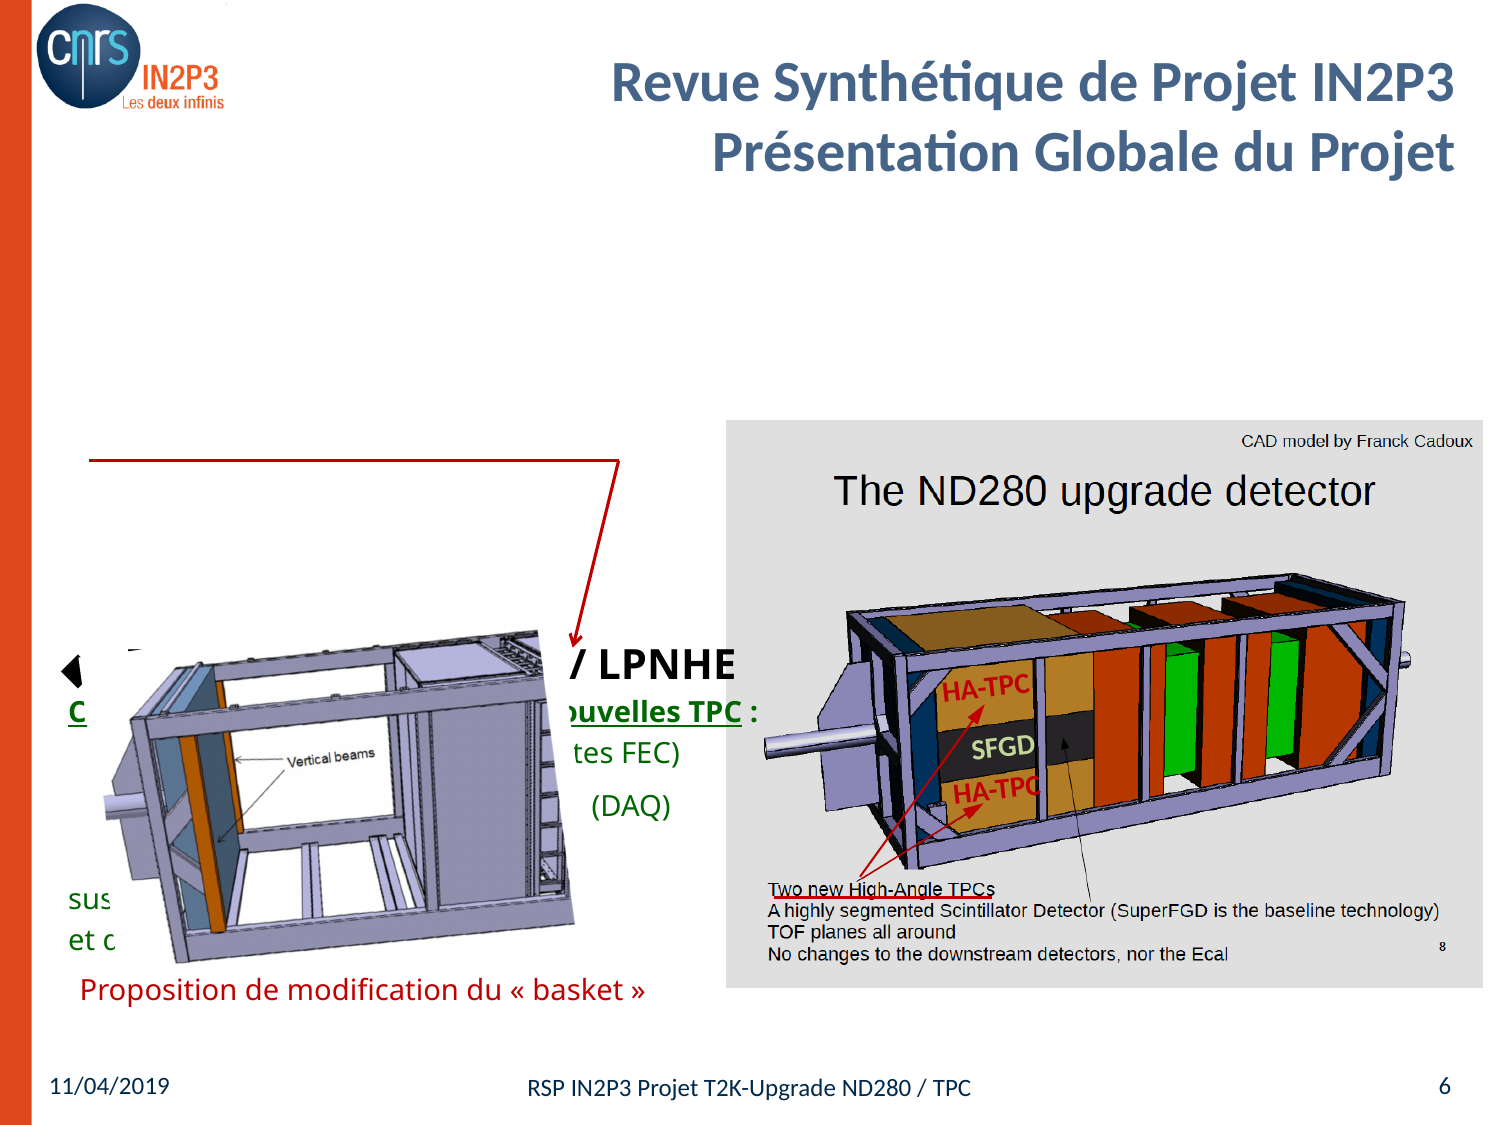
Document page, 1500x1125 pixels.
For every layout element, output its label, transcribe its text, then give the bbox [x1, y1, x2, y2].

picture [79, 598, 598, 973]
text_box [572, 460, 619, 648]
text_box Proposition de modification du « basket » [64, 964, 715, 1014]
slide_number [33, 1054, 384, 1115]
slide_number 6 [1116, 1054, 1467, 1115]
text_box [726, 420, 1483, 988]
title Revue Synthétique de Projet IN2P3 Présentation Globale du Projet [454, 19, 1471, 202]
footer RSP IN2P3 Projet T2K-Upgrade ND280 / TPC [442, 1054, 1058, 1118]
picture [0, 0, 228, 1125]
list Présentation globale / LPNHE Contribution du LPNHE sur les 2 nouvelles TPC :  Electronique Front-end (80 x cartes FEC)  Développement soft d’acquisition (DAQ)  Etude mécanique du système de suspension [SFGD + HA-TPCs] et de modification du basket [53, 202, 1471, 965]
